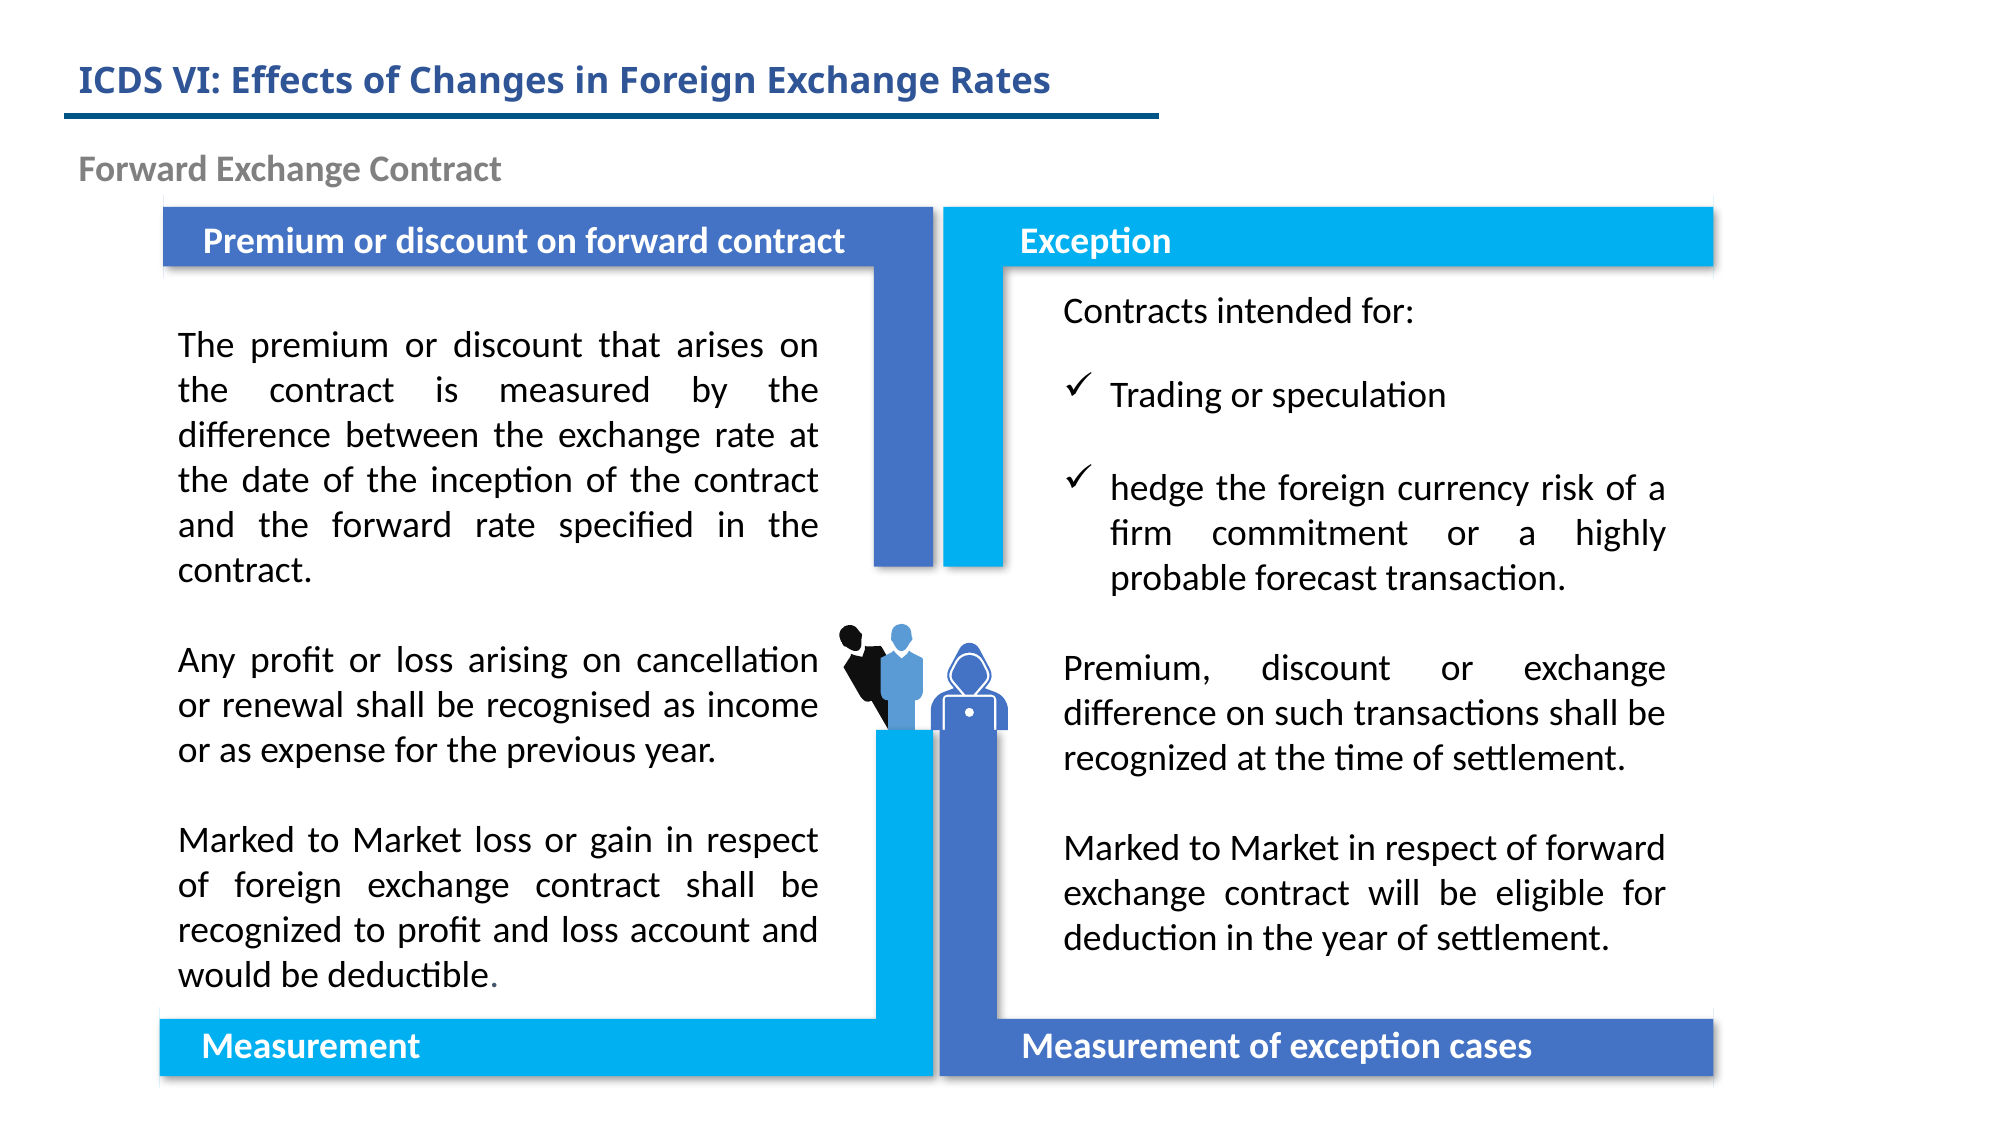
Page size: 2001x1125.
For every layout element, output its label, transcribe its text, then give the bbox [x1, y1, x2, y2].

text_box [930, 642, 1008, 731]
title ICDS VI: Effects of Changes in Foreign Exchange Rates [63, 38, 1145, 113]
text_box [880, 650, 923, 727]
text_box [162, 195, 934, 568]
text_box Forward Exchange Contract [63, 136, 1023, 197]
text_box [939, 731, 1714, 1088]
text_box The premium or discount that arises on the contract is measured by the difference between the exchange rate at the date of the inception of the contract and the forward rate specified in the contract. Any profit or loss arising on cancellation or renewal shall be recognised as income or as expense for the previous year. Marked to Market loss or gain in respect of foreign exchange contract shall be recognized to profit and loss account and would be deductible. [163, 312, 835, 1002]
text_box [158, 729, 934, 1088]
text_box Contracts intended for: Trading or speculation hedge the foreign currency risk of a firm commitment or a highly probable forecast transaction. Premium, discount or exchange difference on such transactions shall be recognized at the time of settlement. Marked to Market in respect of forward exchange contract will be eligible for deduction in the year of settlement. [1048, 294, 1682, 966]
text_box [843, 645, 888, 727]
text_box Measurement [186, 1013, 436, 1073]
text_box Measurement of exception cases [1006, 1013, 1548, 1073]
title ICDS VI: Effects of Changes in Foreign Exchange Rates [63, 116, 1145, 125]
text_box [942, 195, 1714, 568]
text_box Exception [1005, 209, 1187, 269]
text_box [839, 625, 863, 652]
text_box Premium or discount on forward contract [188, 209, 862, 269]
text_box [891, 623, 913, 652]
